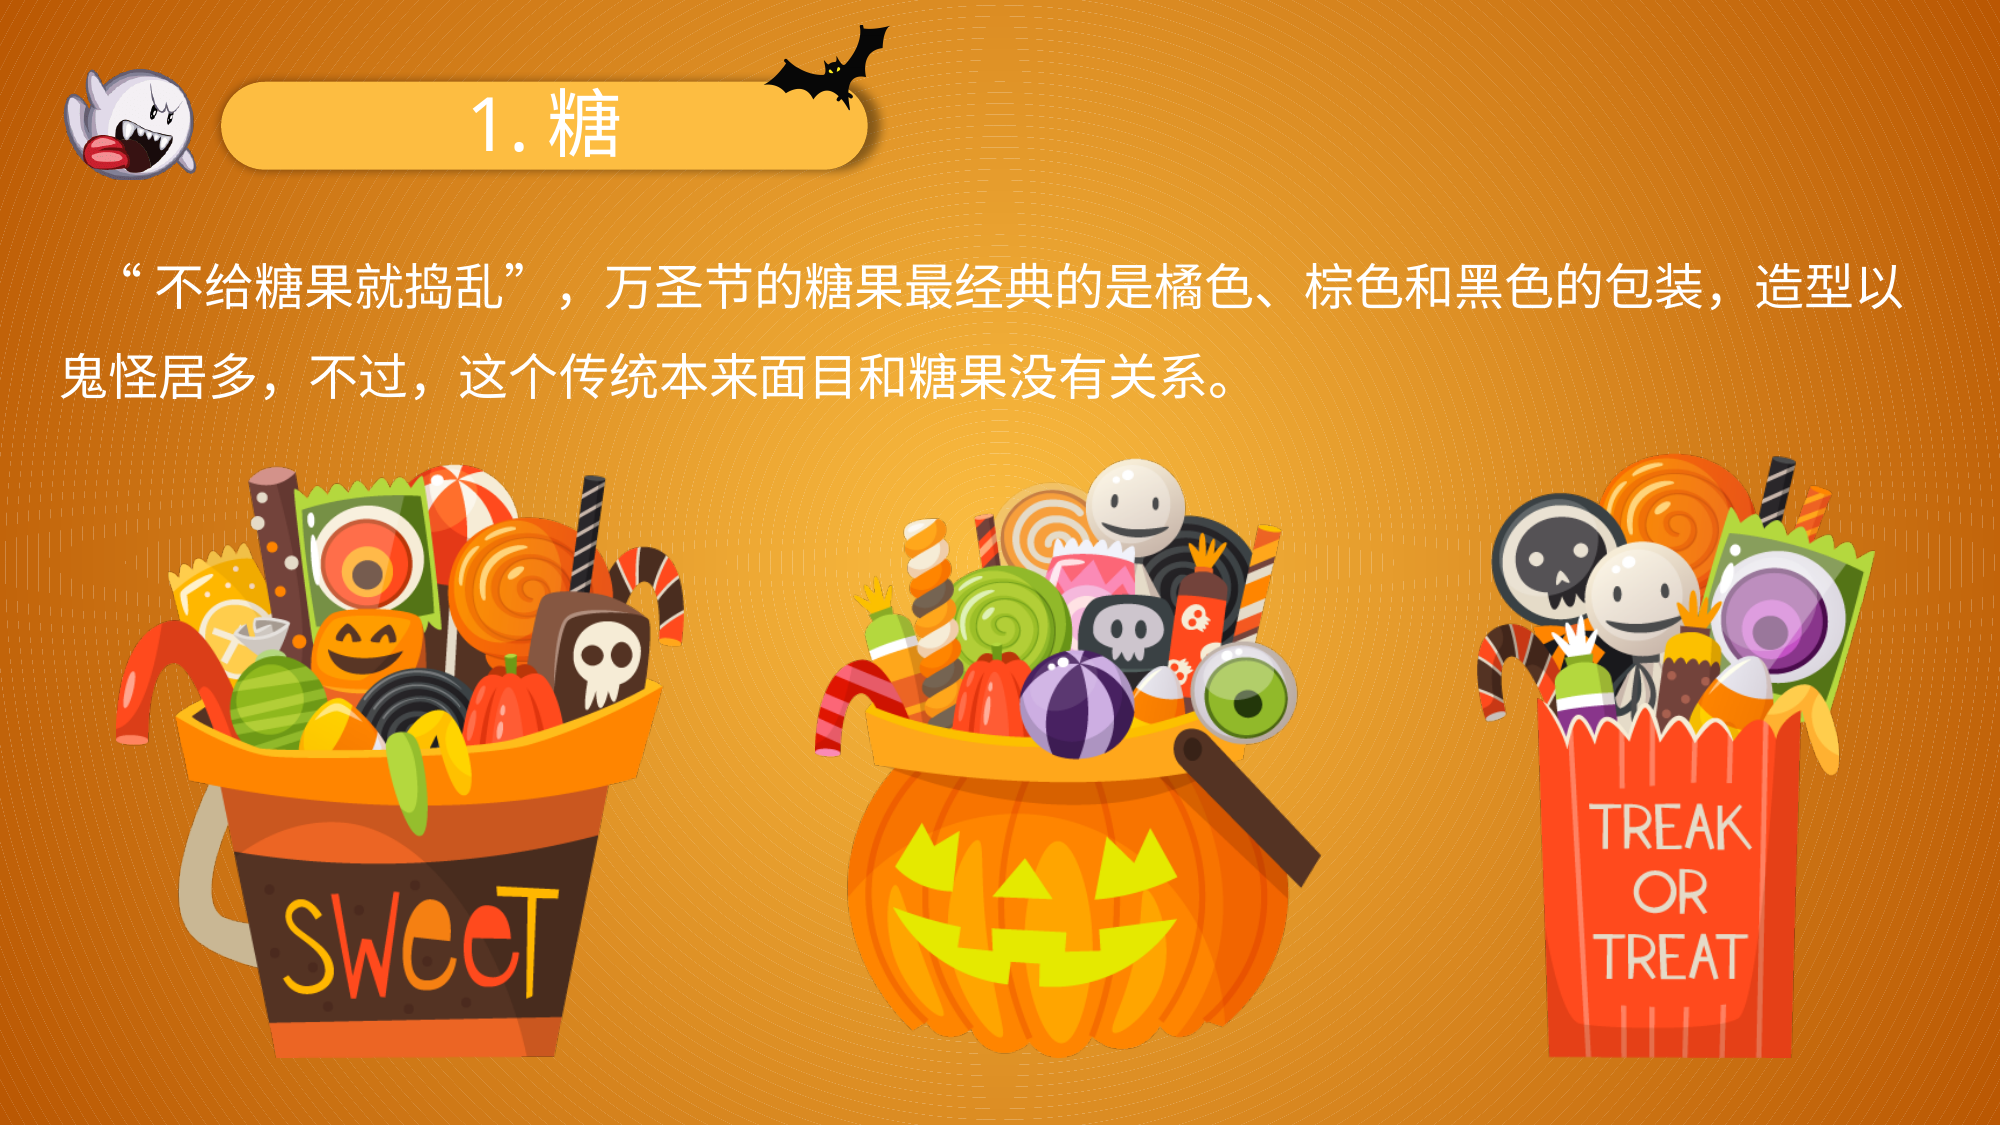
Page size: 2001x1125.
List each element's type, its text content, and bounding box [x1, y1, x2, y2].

picture [815, 458, 1322, 1059]
picture [1477, 453, 1875, 1058]
picture [116, 464, 684, 1058]
text_box “不给糖果就捣乱”，万圣节的糖果最经典的是橘色、棕色和黑色的包装，造型以鬼怪居多，不过，这个传统本来面目和糖果没有关系。 [44, 218, 1954, 414]
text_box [31, 4, 891, 180]
